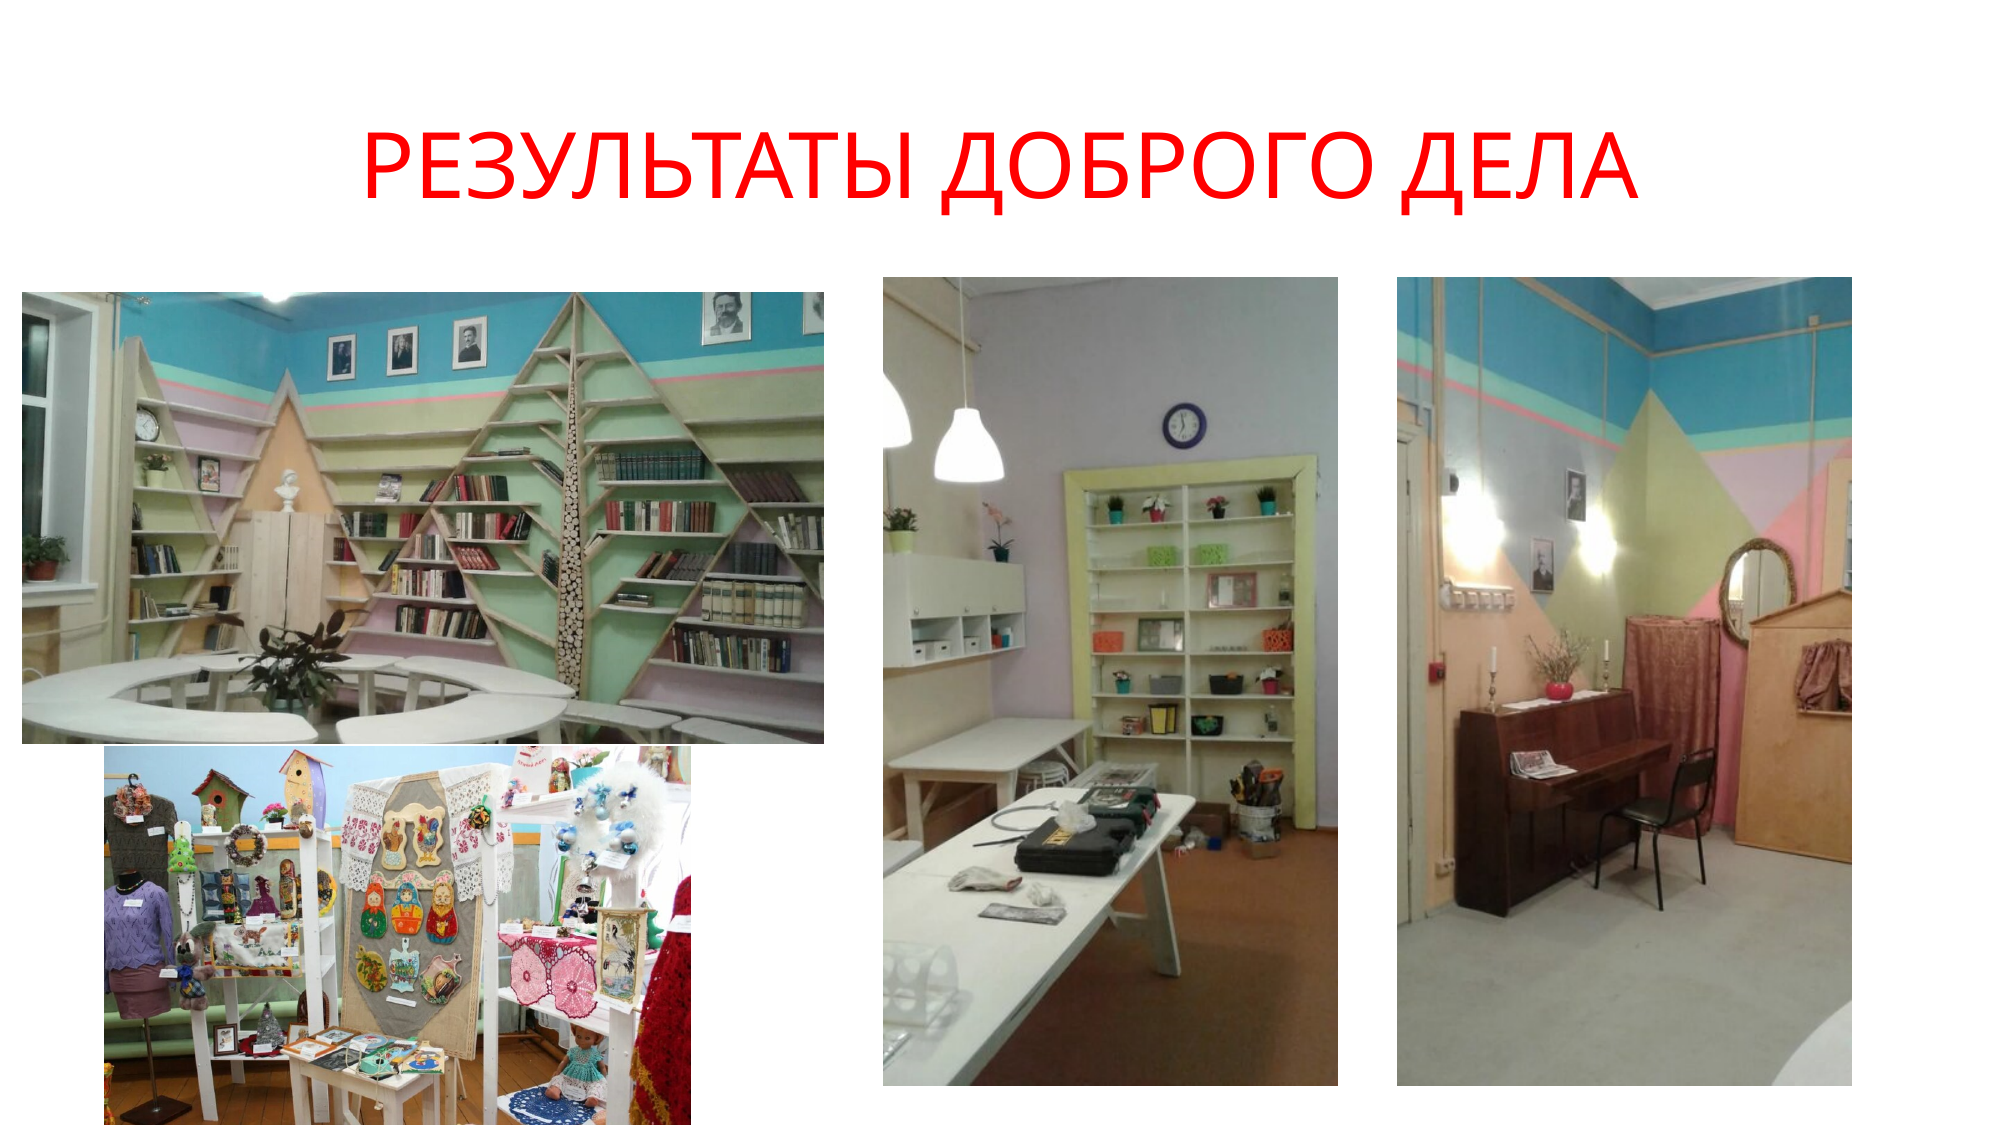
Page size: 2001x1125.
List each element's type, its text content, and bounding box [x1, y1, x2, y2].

picture [104, 746, 691, 1125]
picture [1397, 277, 1852, 1086]
picture [883, 277, 1338, 1086]
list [22, 292, 824, 744]
title РЕЗУЛЬТАТЫ ДОБРОГО ДЕЛА [137, 59, 1863, 278]
